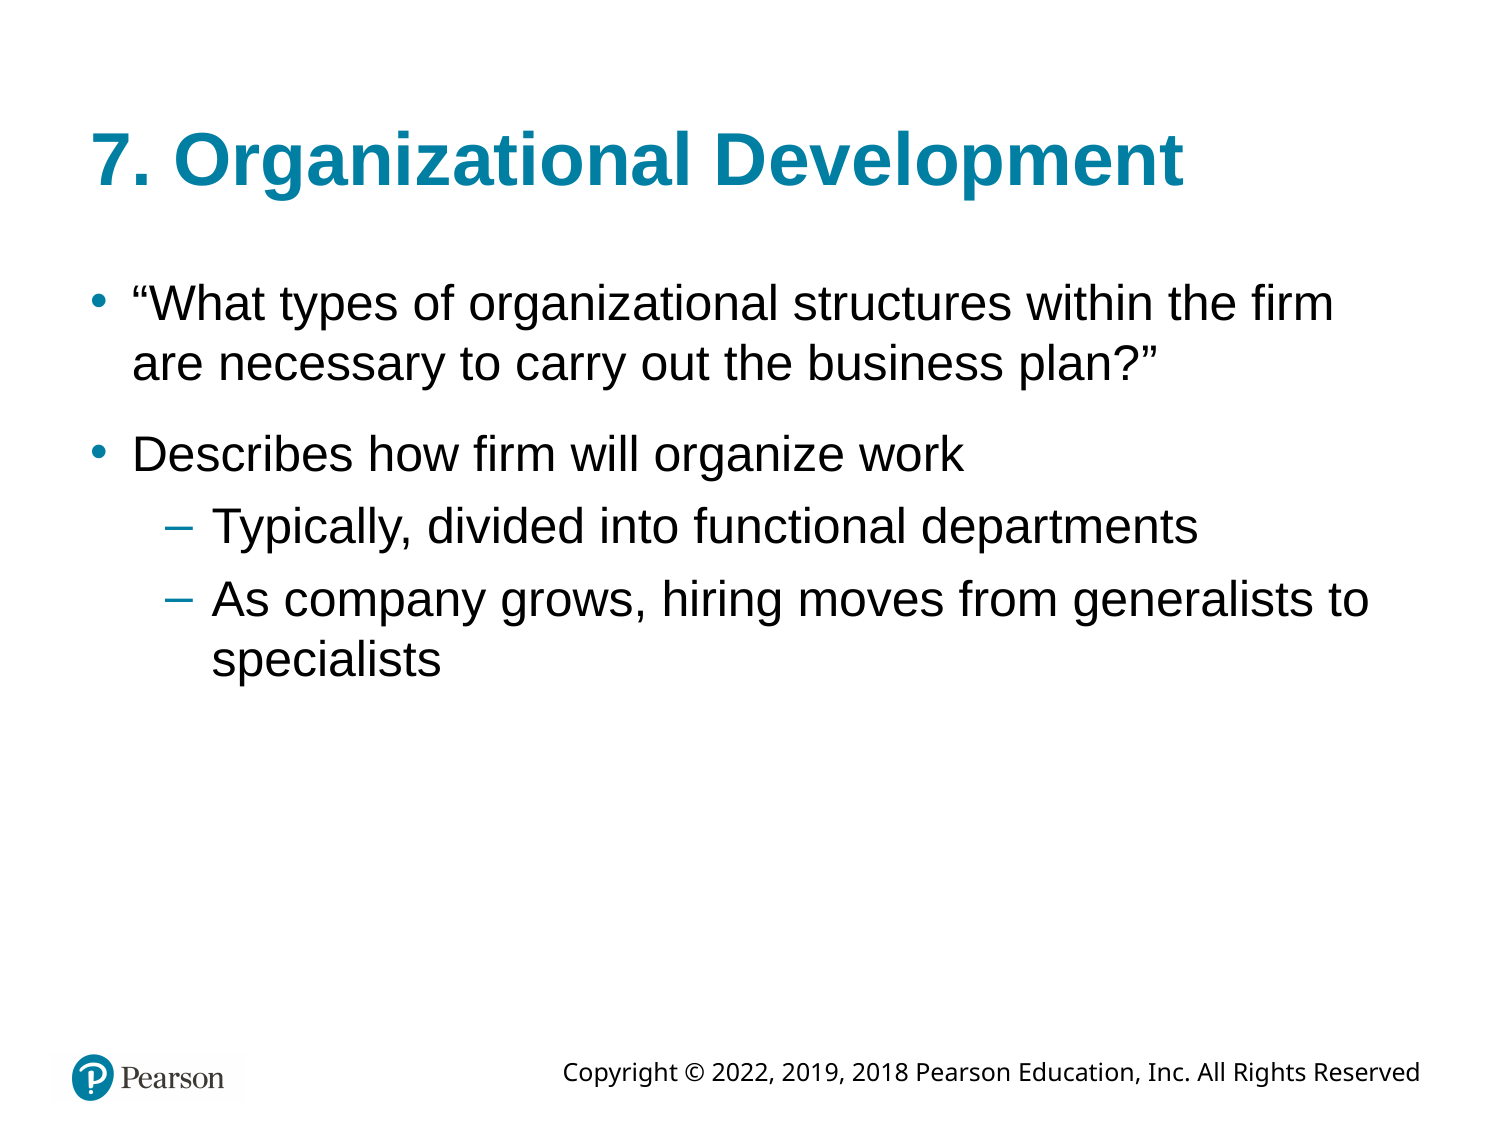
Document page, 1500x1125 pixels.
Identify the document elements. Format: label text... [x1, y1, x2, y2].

picture [51, 1053, 245, 1102]
title 7. Organizational Development [75, 35, 1425, 216]
list “What types of organizational structures within the firm are necessary to carry out the business plan?” Describes how firm will organize work Typically, divided into functional departments As company grows, hiring moves from generalists to specialists [75, 255, 1426, 1021]
